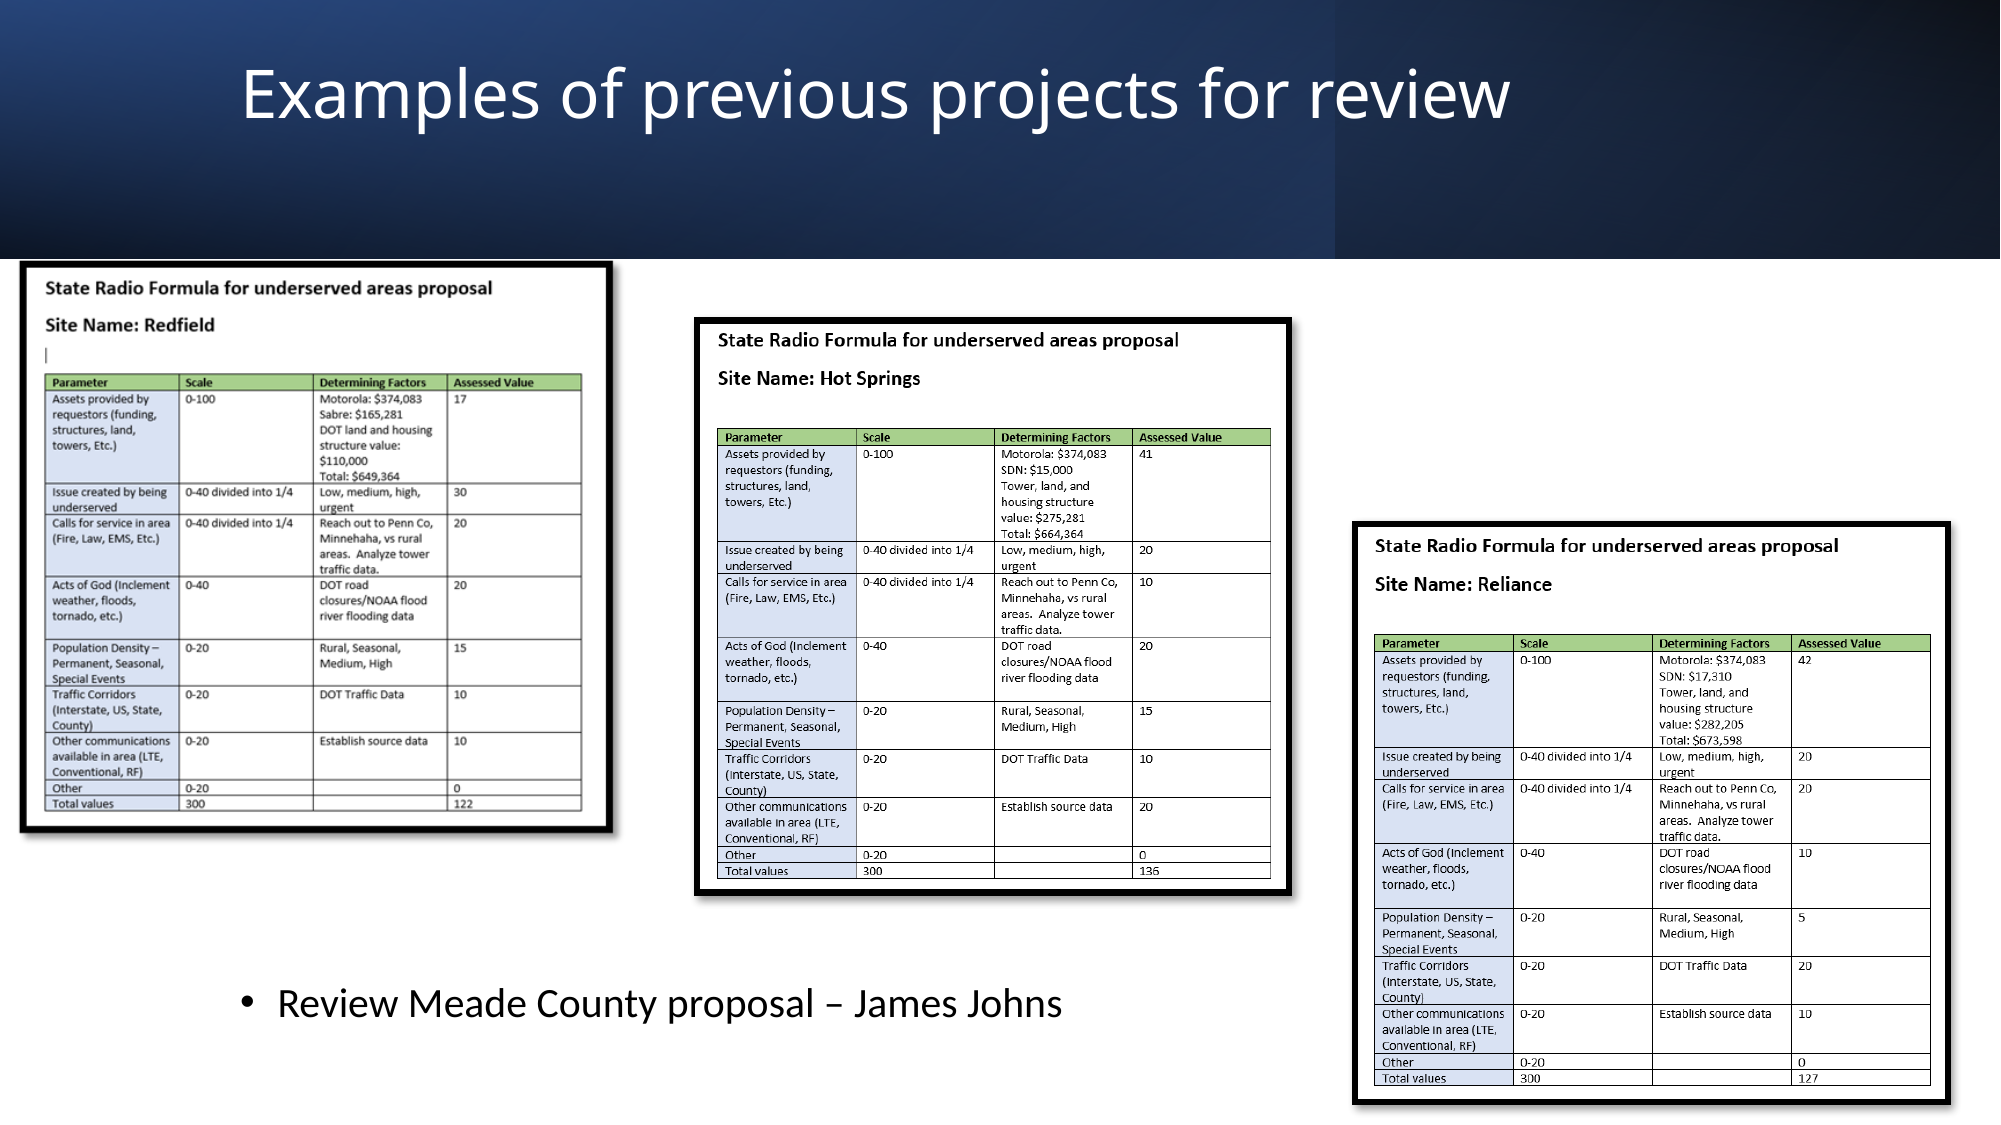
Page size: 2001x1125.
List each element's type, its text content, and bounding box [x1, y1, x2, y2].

text_box [1, 259, 2000, 1125]
picture [700, 323, 1286, 890]
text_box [0, 0, 2000, 259]
picture [1357, 527, 1945, 1099]
picture [14, 255, 628, 848]
list Review Meade County proposal – James Johns [225, 902, 1350, 1055]
